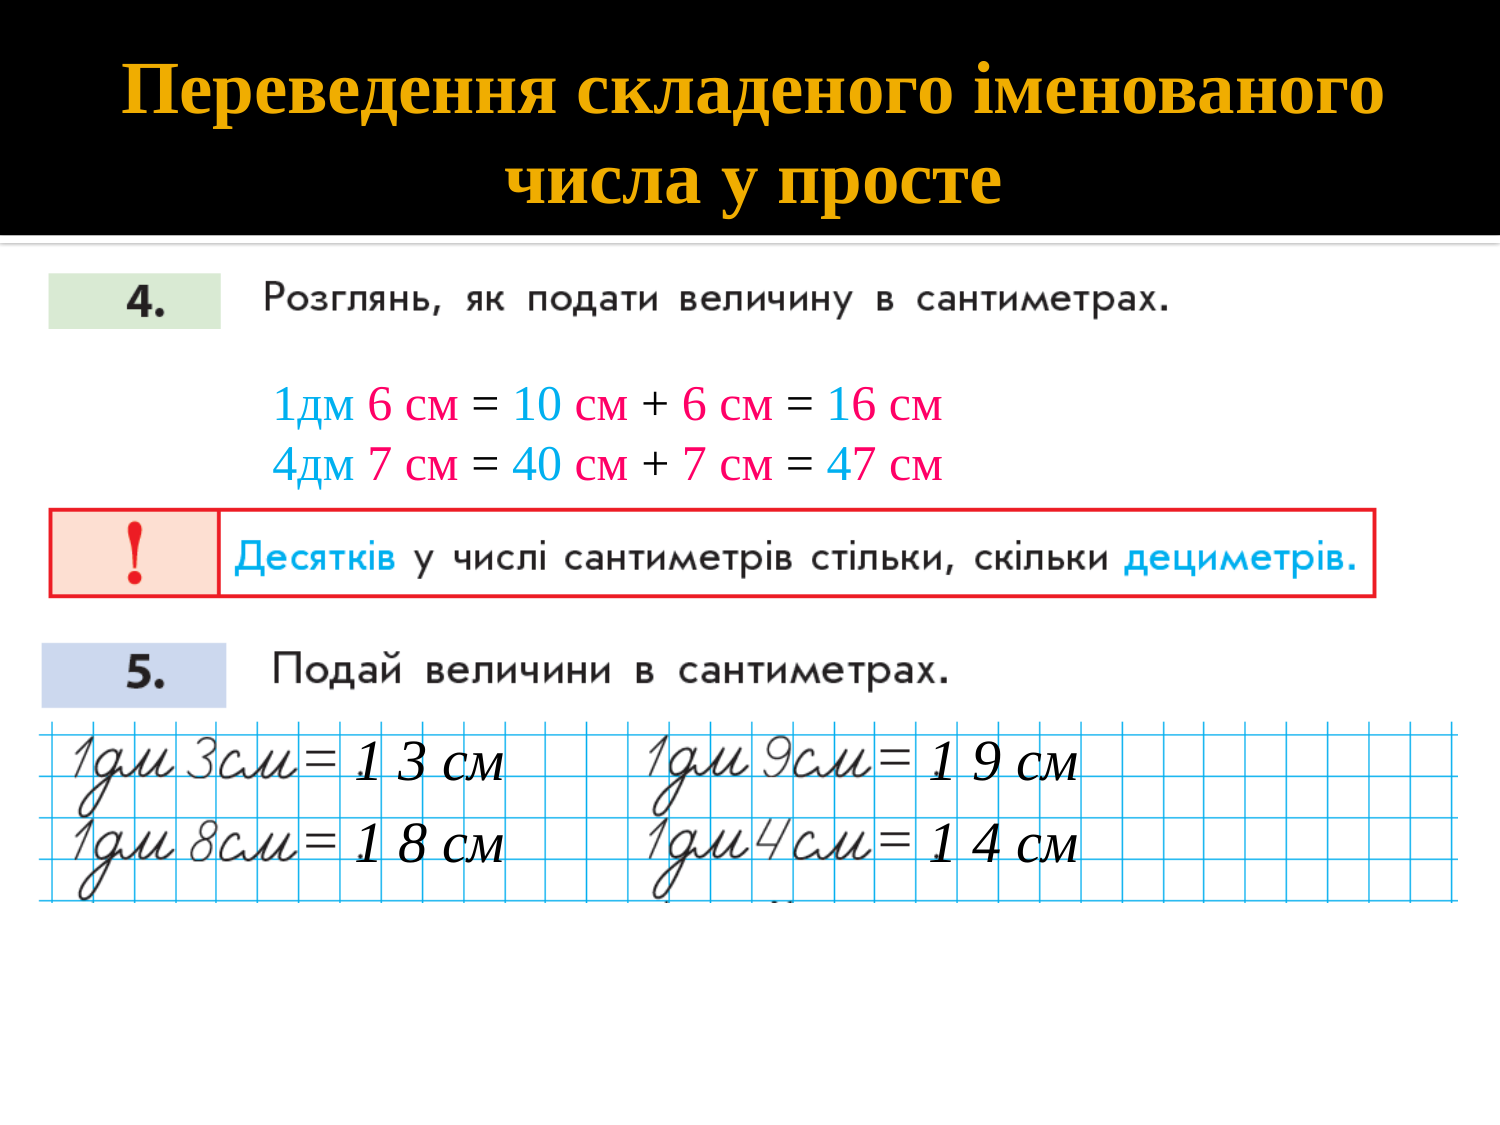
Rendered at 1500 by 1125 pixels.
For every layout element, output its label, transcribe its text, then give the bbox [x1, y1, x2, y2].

text_box 1дм 6 см = 10 см + 6 см = 16 см 4дм 7 см = 40 см + 7 см = 47 см [257, 363, 1184, 490]
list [41, 267, 1392, 329]
picture [41, 492, 1392, 606]
picture [35, 639, 1458, 903]
title Переведення складеного іменованого числа у просте [75, 25, 1425, 231]
